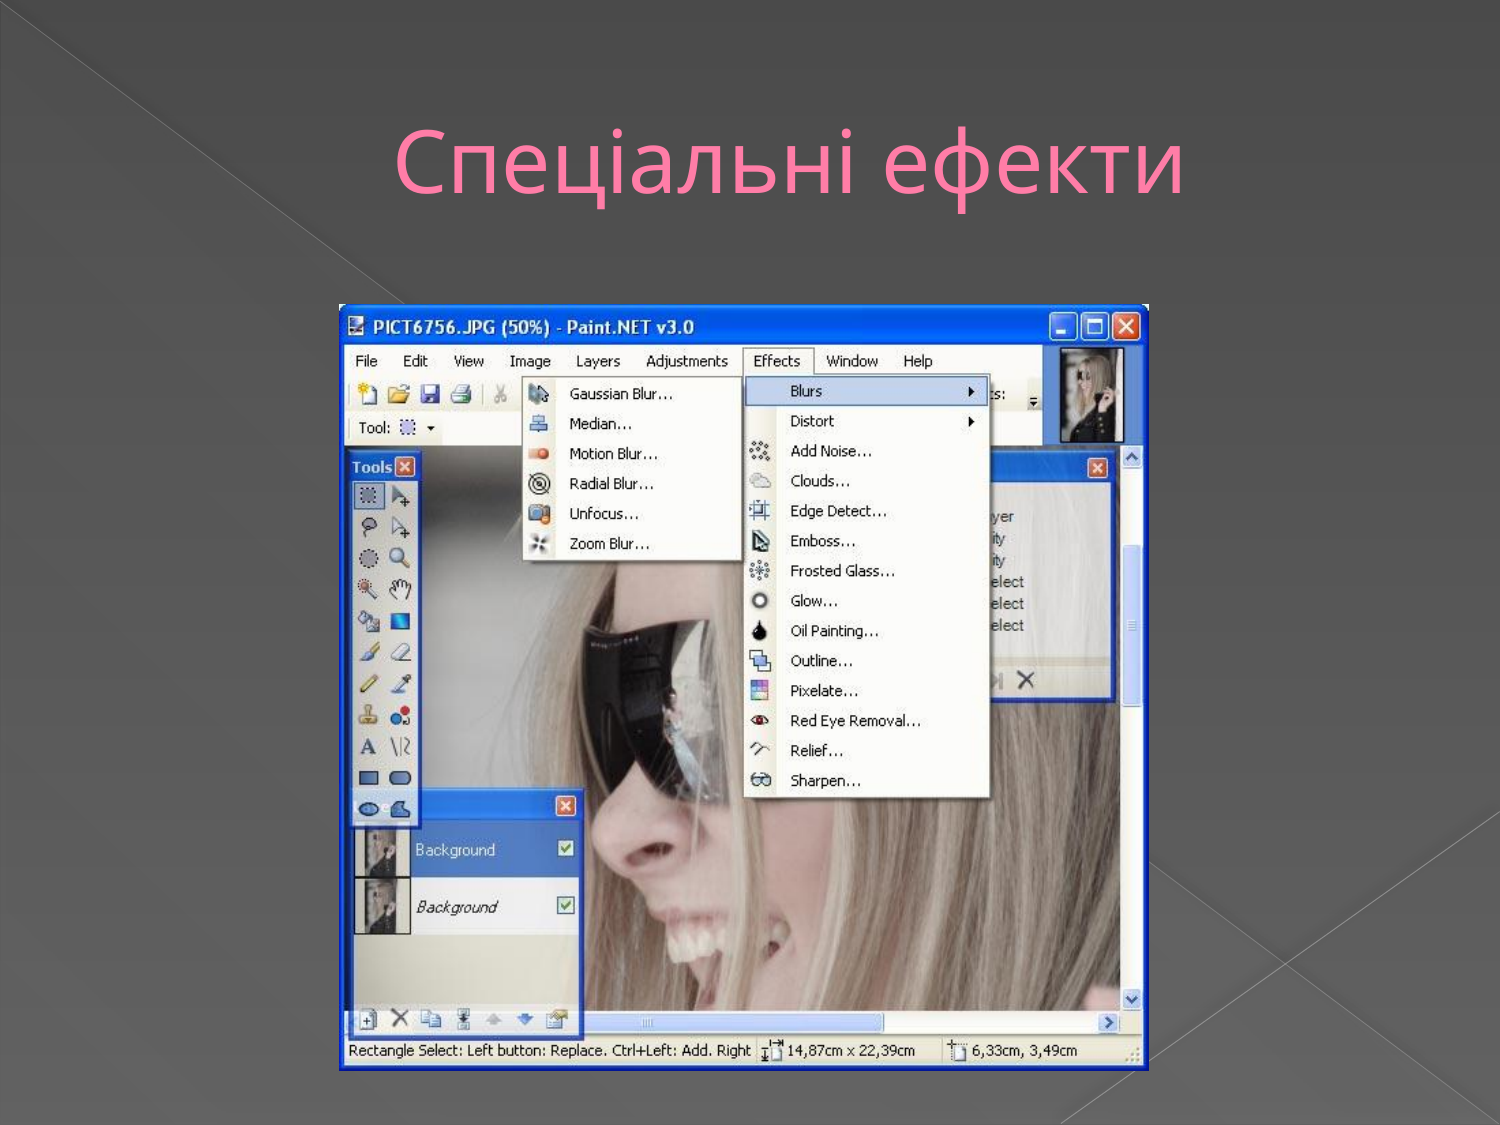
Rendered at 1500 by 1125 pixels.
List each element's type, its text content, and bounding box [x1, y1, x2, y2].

title Спеціальні ефекти [75, 43, 1425, 274]
picture [339, 304, 1149, 1072]
